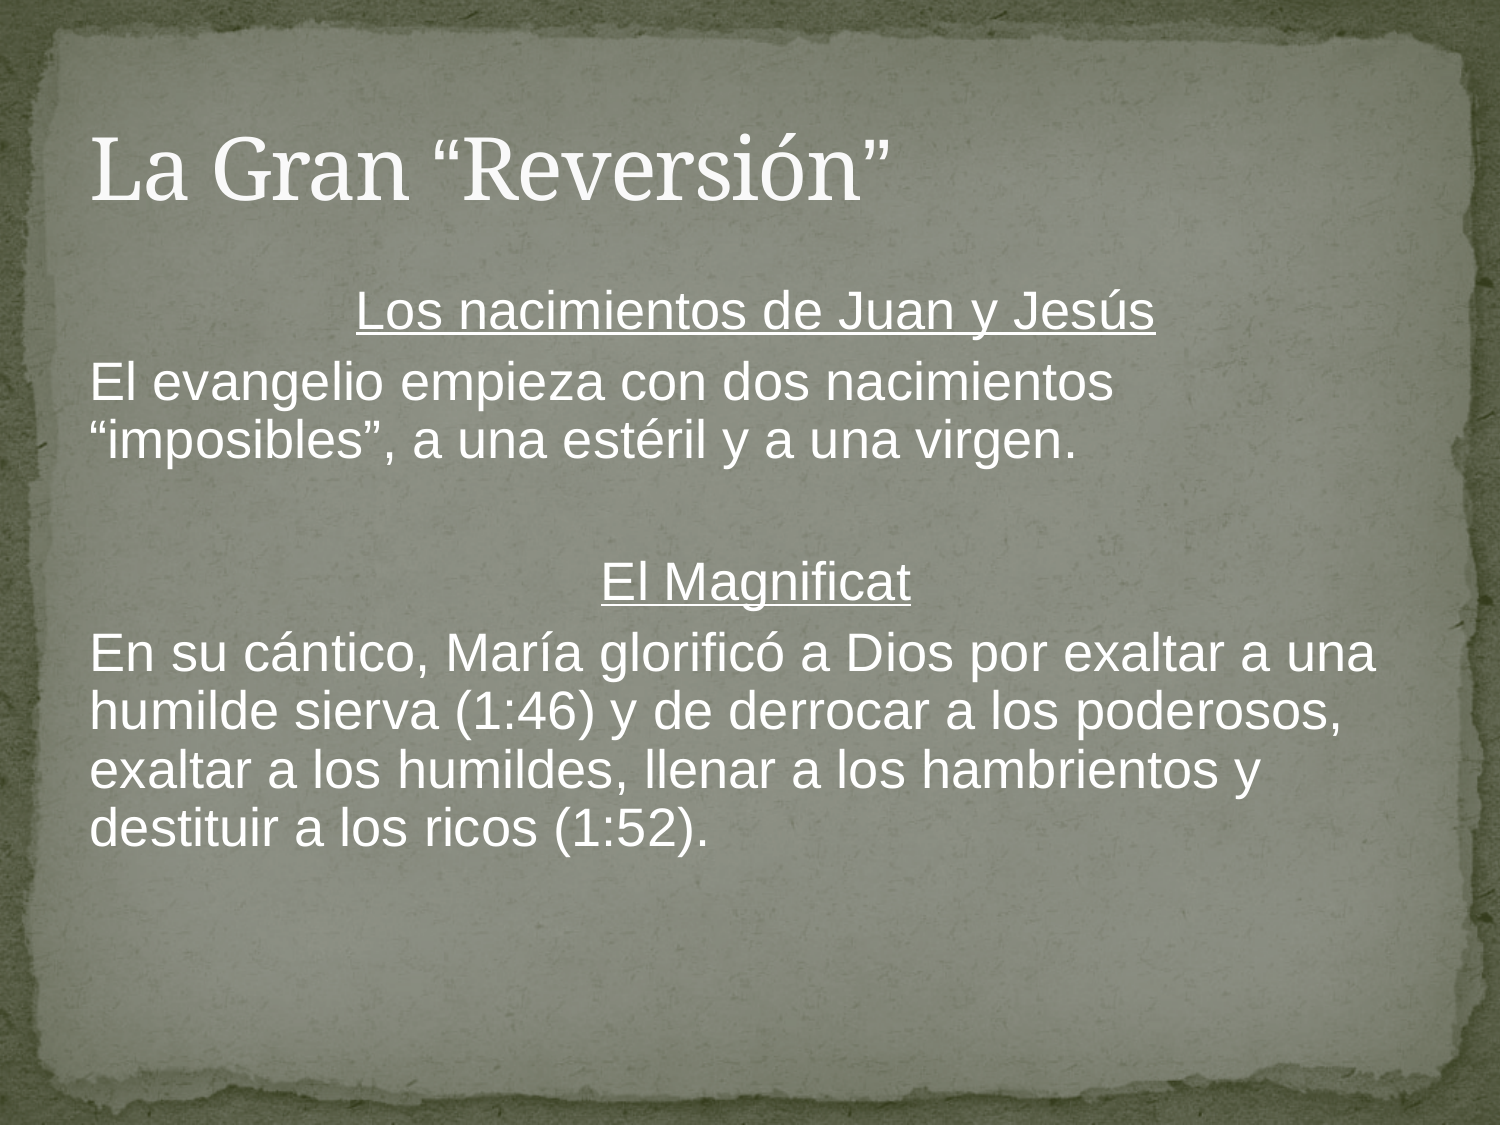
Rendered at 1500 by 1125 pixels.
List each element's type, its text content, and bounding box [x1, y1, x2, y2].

title La Gran “Reversión” [74, 24, 1425, 225]
list Los nacimientos de Juan y Jesús El evangelio empieza con dos nacimientos “imposibles”, a una estéril y a una virgen. El Magnificat En su cántico, María glorificó a Dios por exaltar a una humilde sierva (1:46) y de derrocar a los poderosos, exaltar a los humildes, llenar a los hambrientos y destituir a los ricos (1:52). [75, 275, 1438, 1088]
